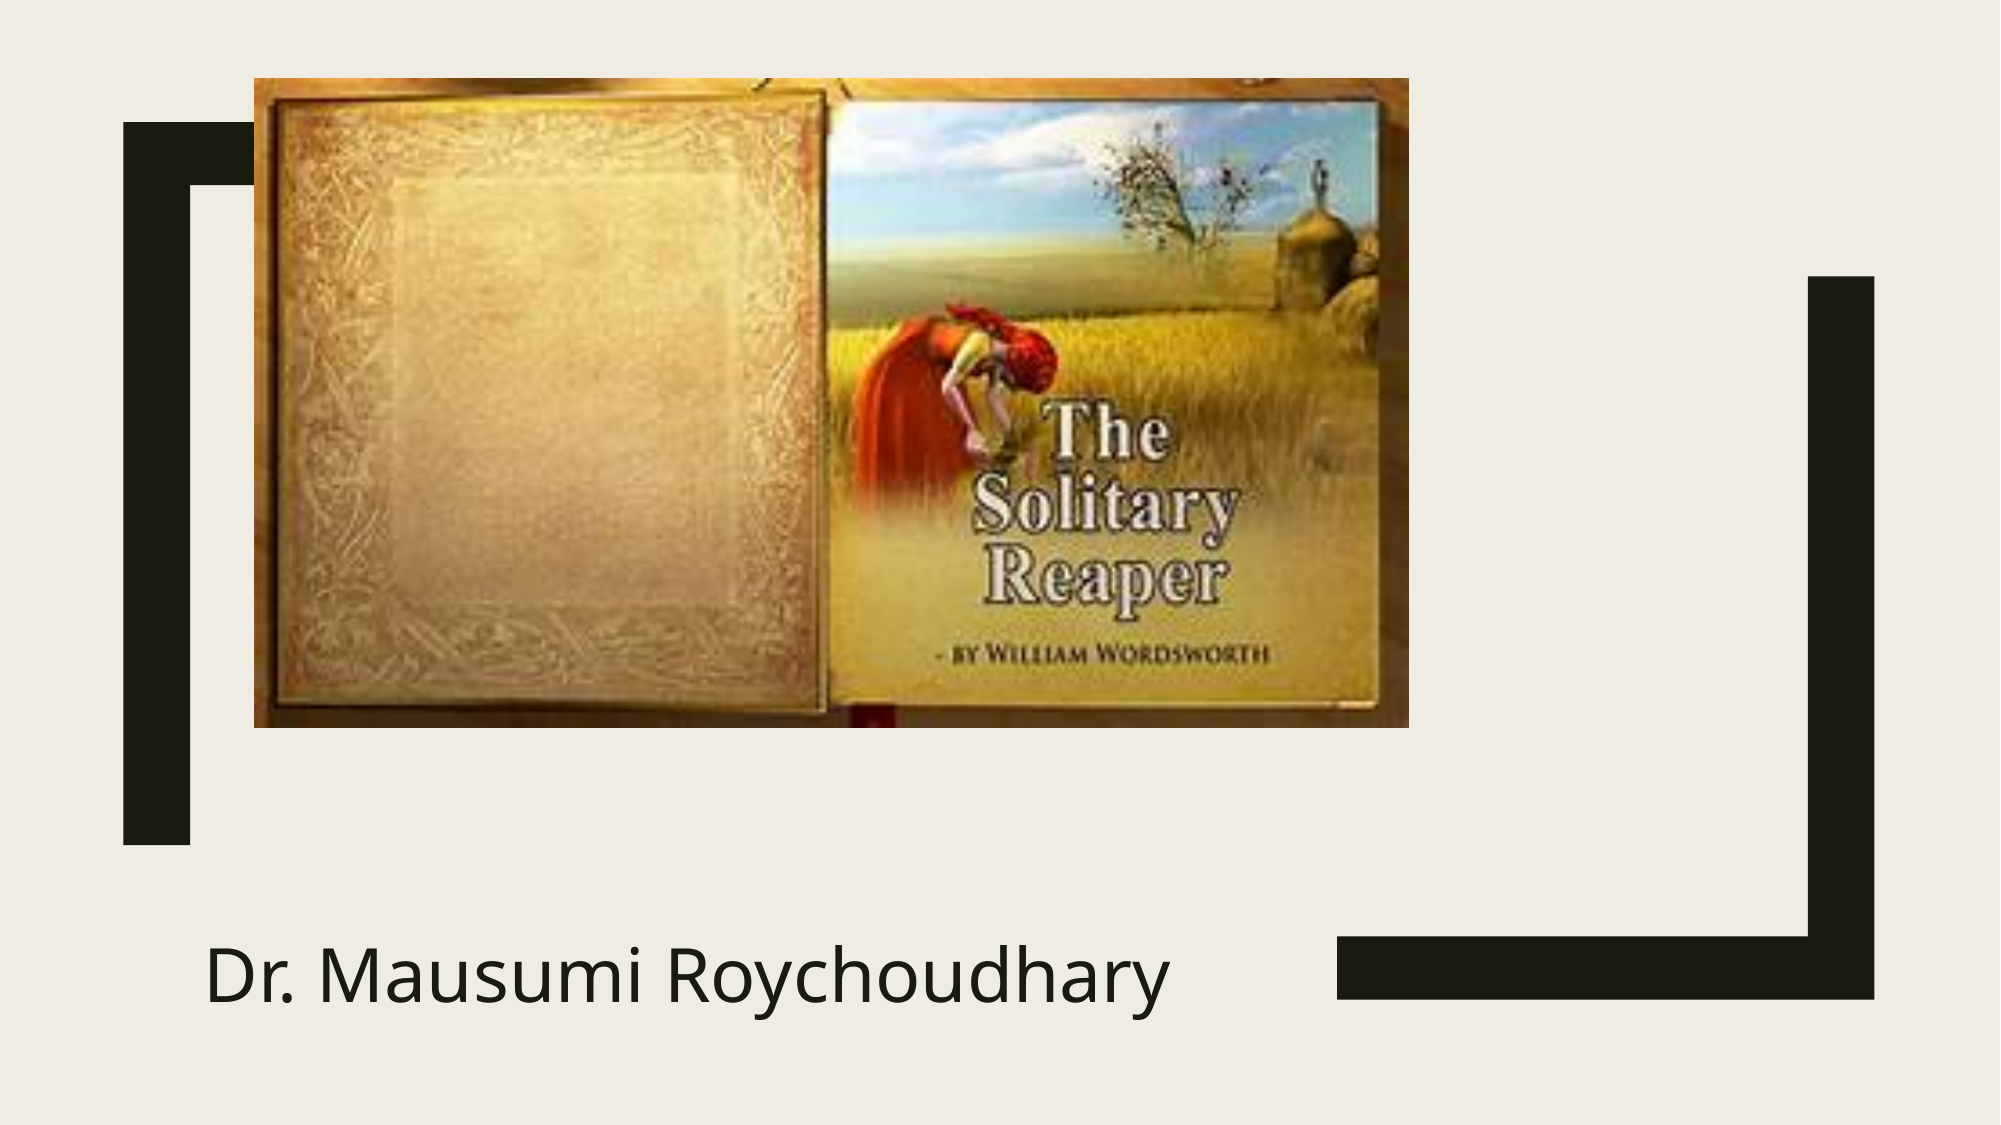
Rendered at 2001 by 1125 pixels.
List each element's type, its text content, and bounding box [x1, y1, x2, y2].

subtitle Dr. Mausumi Roychoudhary [127, 909, 1248, 1088]
picture [254, 78, 1409, 728]
